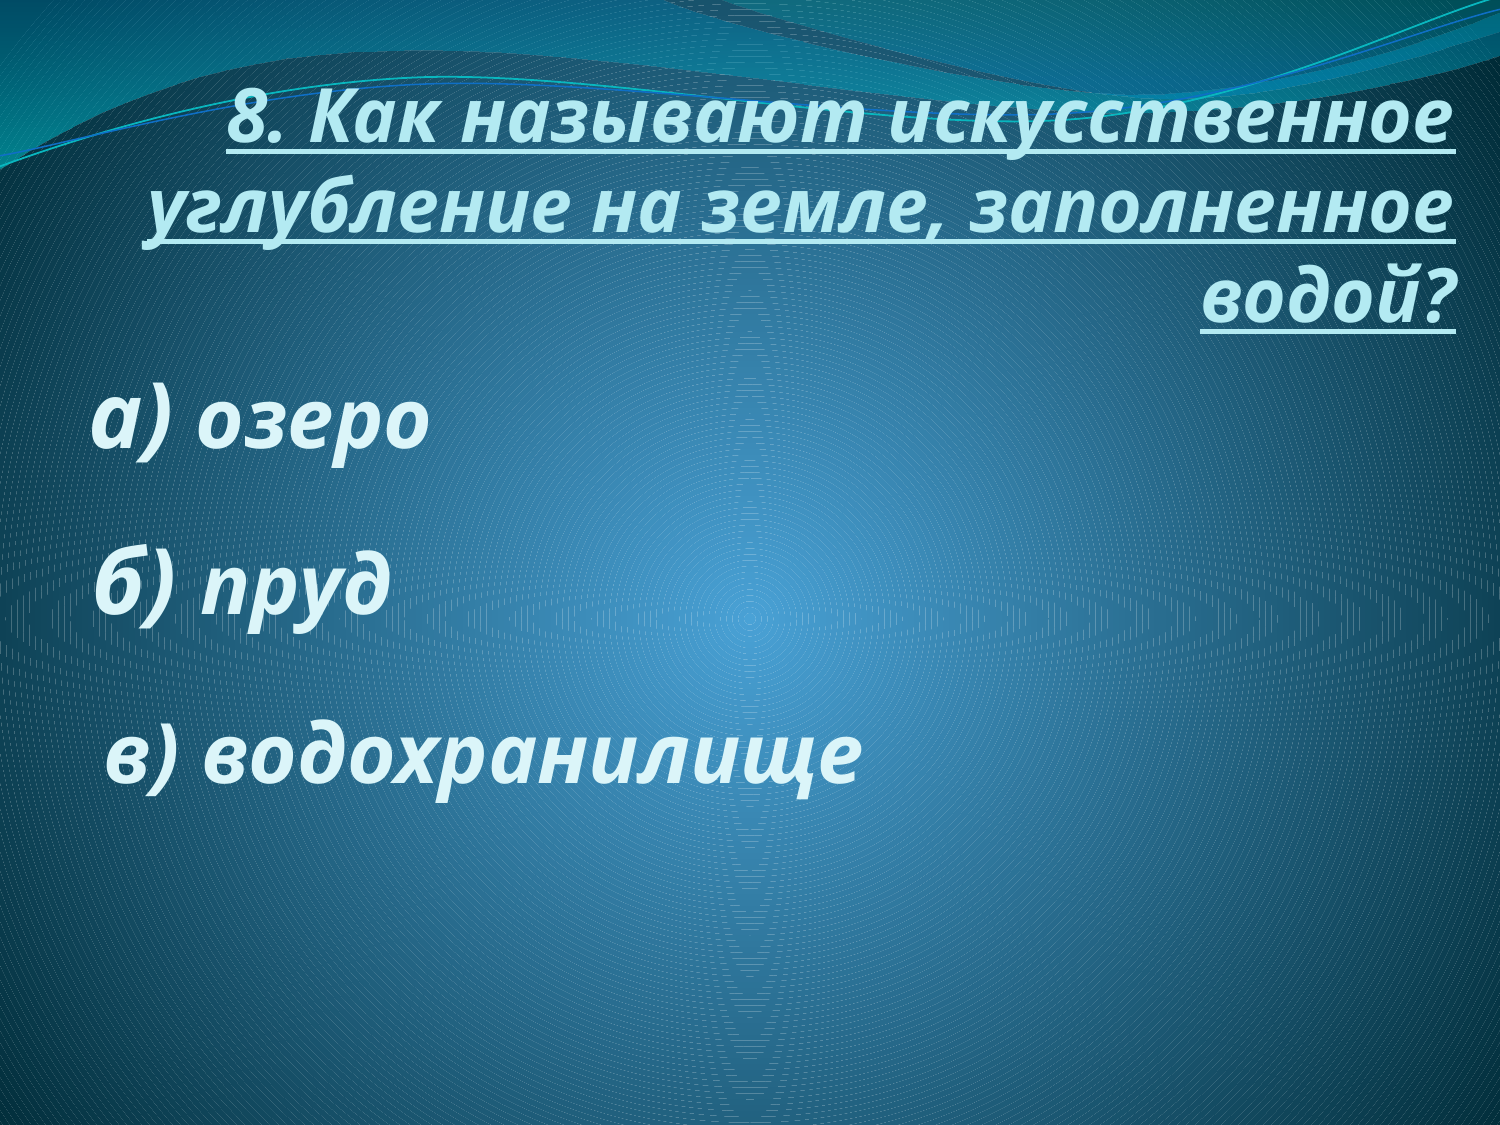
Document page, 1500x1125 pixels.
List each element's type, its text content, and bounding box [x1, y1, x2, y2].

text_box б) пруд [76, 515, 1500, 622]
subtitle а) озеро [88, 349, 1447, 457]
picture [1439, 101, 1451, 115]
text_box в) водохранилище [88, 692, 1500, 799]
title 8. Как называют искусственное углубление на земле, заполненное водой? [41, 196, 1459, 338]
